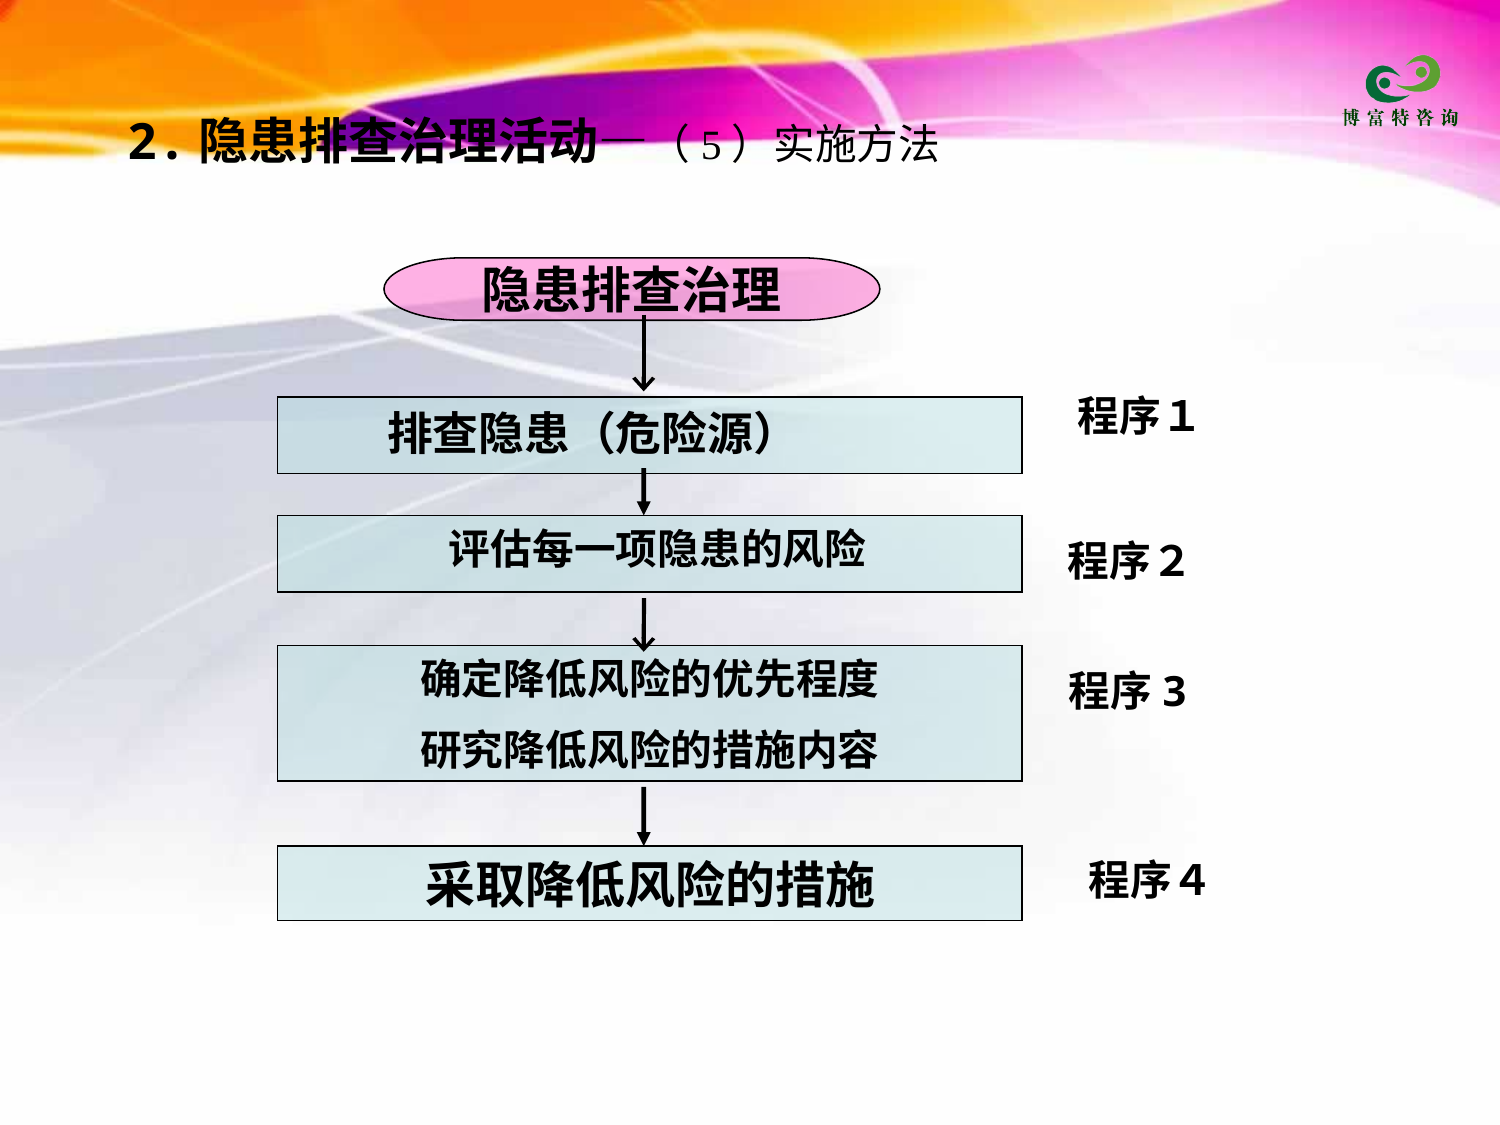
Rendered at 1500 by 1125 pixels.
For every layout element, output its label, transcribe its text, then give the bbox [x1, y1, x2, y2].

picture [0, 0, 1500, 1125]
text_box 程序１ [1057, 382, 1224, 448]
text_box 排查隐患（危险源） [277, 397, 951, 467]
text_box [637, 468, 650, 516]
text_box 程序２ [1048, 527, 1213, 592]
text_box 隐患排查治理 [383, 257, 880, 321]
text_box 程序3 [1045, 657, 1210, 722]
text_box 程序４ [1049, 846, 1252, 911]
text_box 2.隐患排查治理活动—（5）实施方法 [112, 101, 1022, 177]
text_box 确定降低风险的优先程度 研究降低风险的措施内容 [277, 645, 1023, 781]
text_box [277, 515, 1022, 592]
text_box 评估每一项隐患的风险 [285, 515, 1010, 581]
text_box [277, 396, 1023, 474]
text_box 采取降低风险的措施 [277, 846, 1023, 921]
text_box [637, 786, 650, 847]
